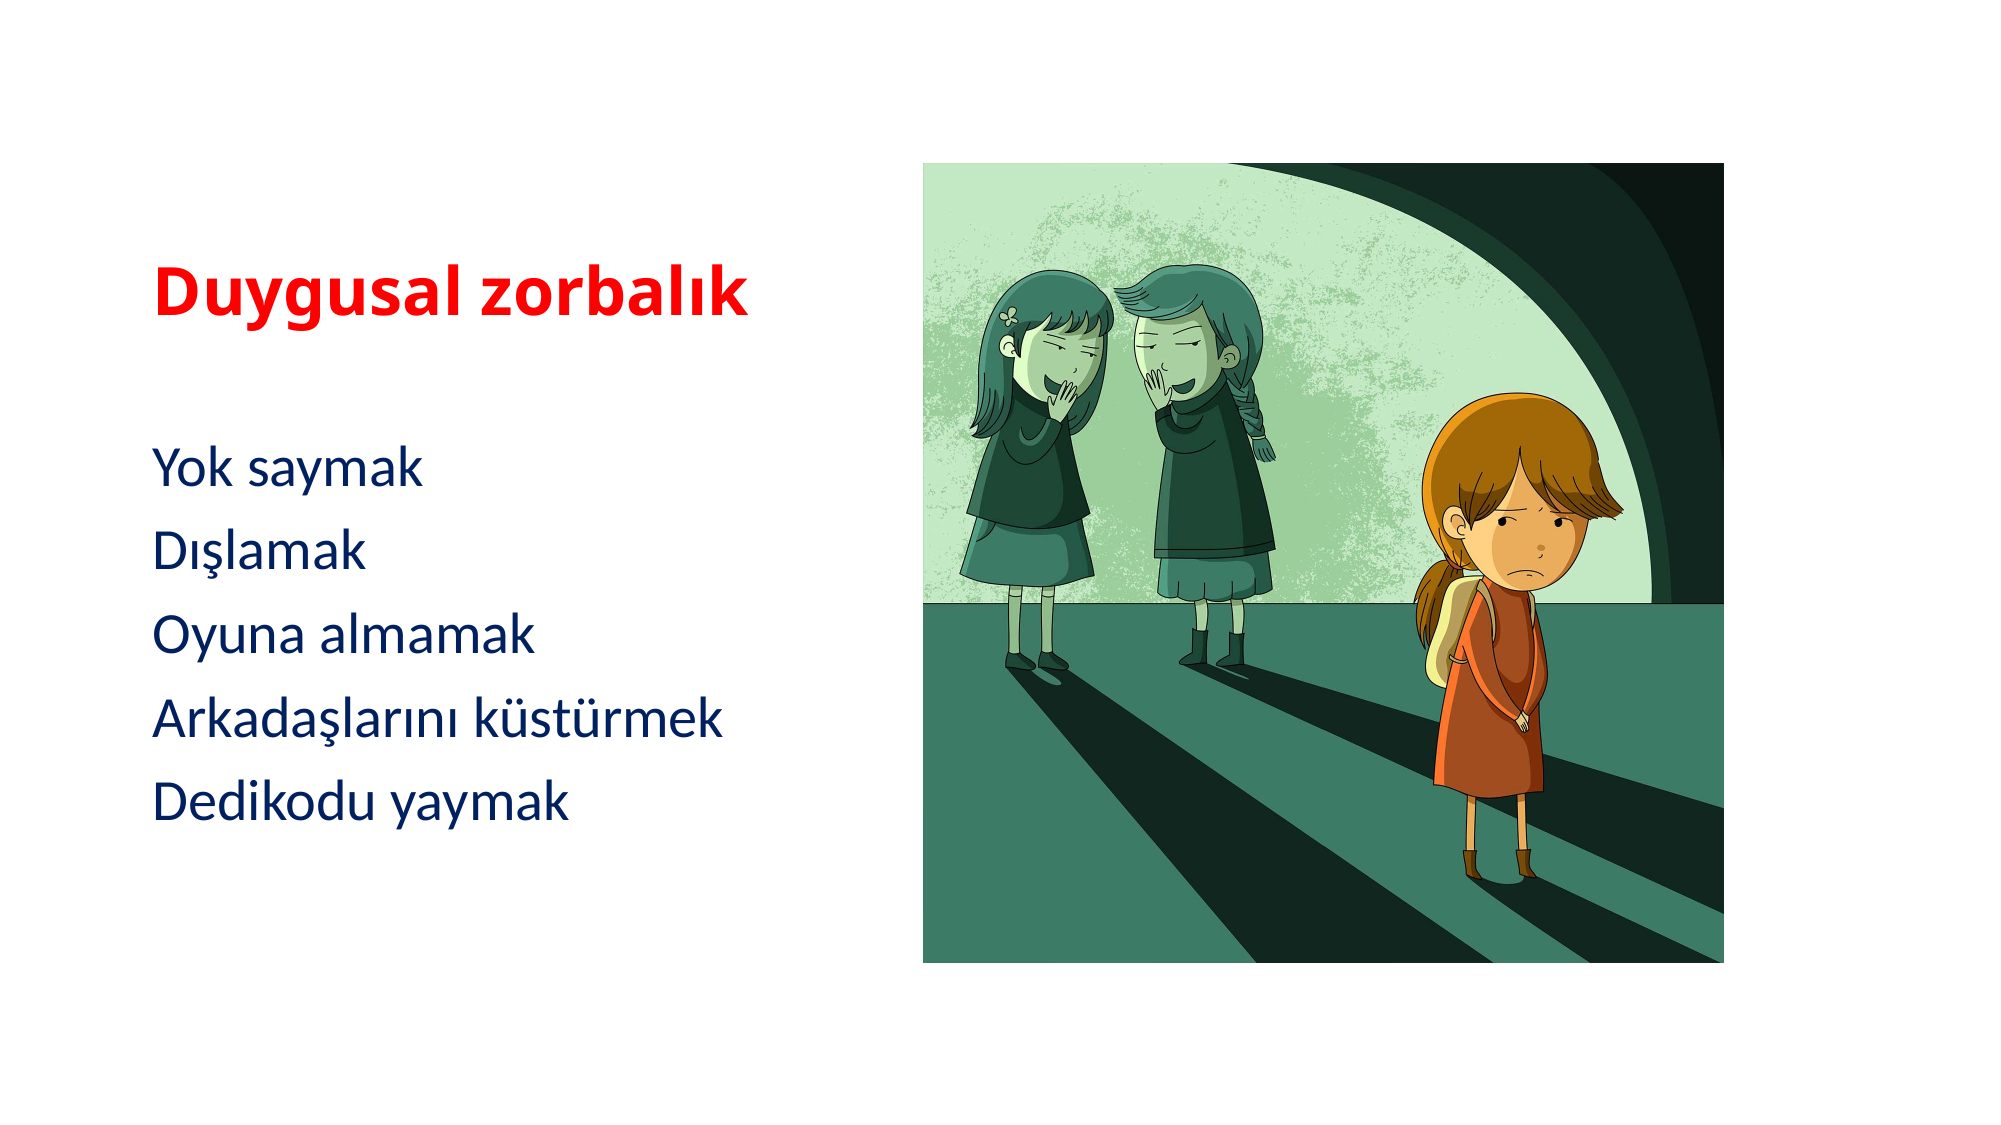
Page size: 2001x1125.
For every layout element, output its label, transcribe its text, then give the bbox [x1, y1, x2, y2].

list Yok saymak Dışlamak Oyuna almamak Arkadaşlarını küstürmek Dedikodu yaymak [137, 337, 783, 963]
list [923, 163, 1724, 963]
title Duygusal zorbalık [137, 75, 783, 337]
